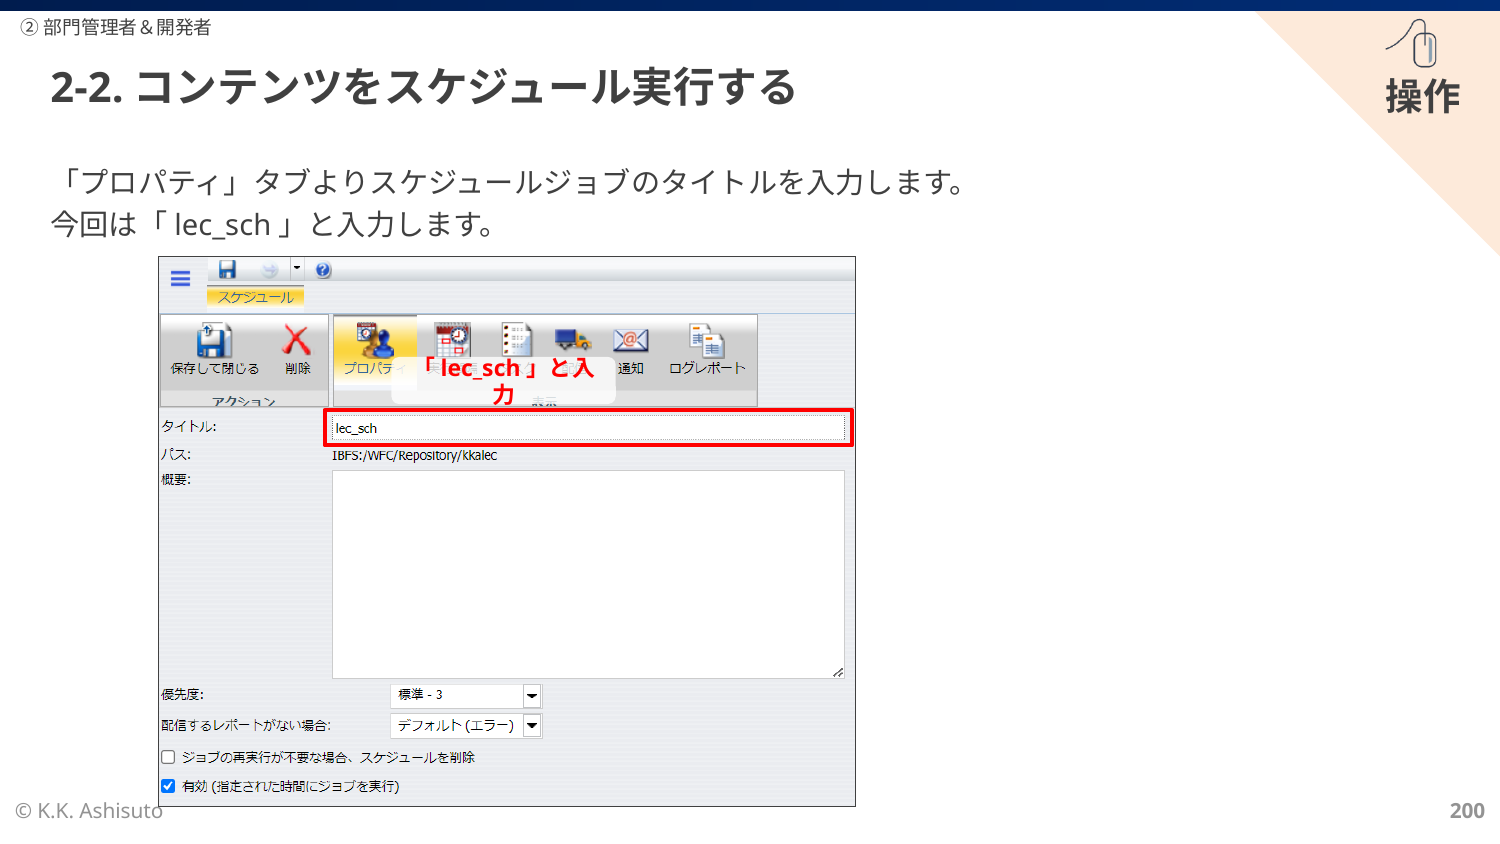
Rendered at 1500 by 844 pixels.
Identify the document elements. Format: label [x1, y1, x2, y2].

slide_number [1409, 790, 1500, 836]
picture [158, 256, 857, 807]
text_box [5, 8, 302, 46]
title [35, 33, 1465, 139]
footer [0, 790, 402, 836]
list [35, 150, 1465, 777]
picture [1364, 0, 1477, 86]
